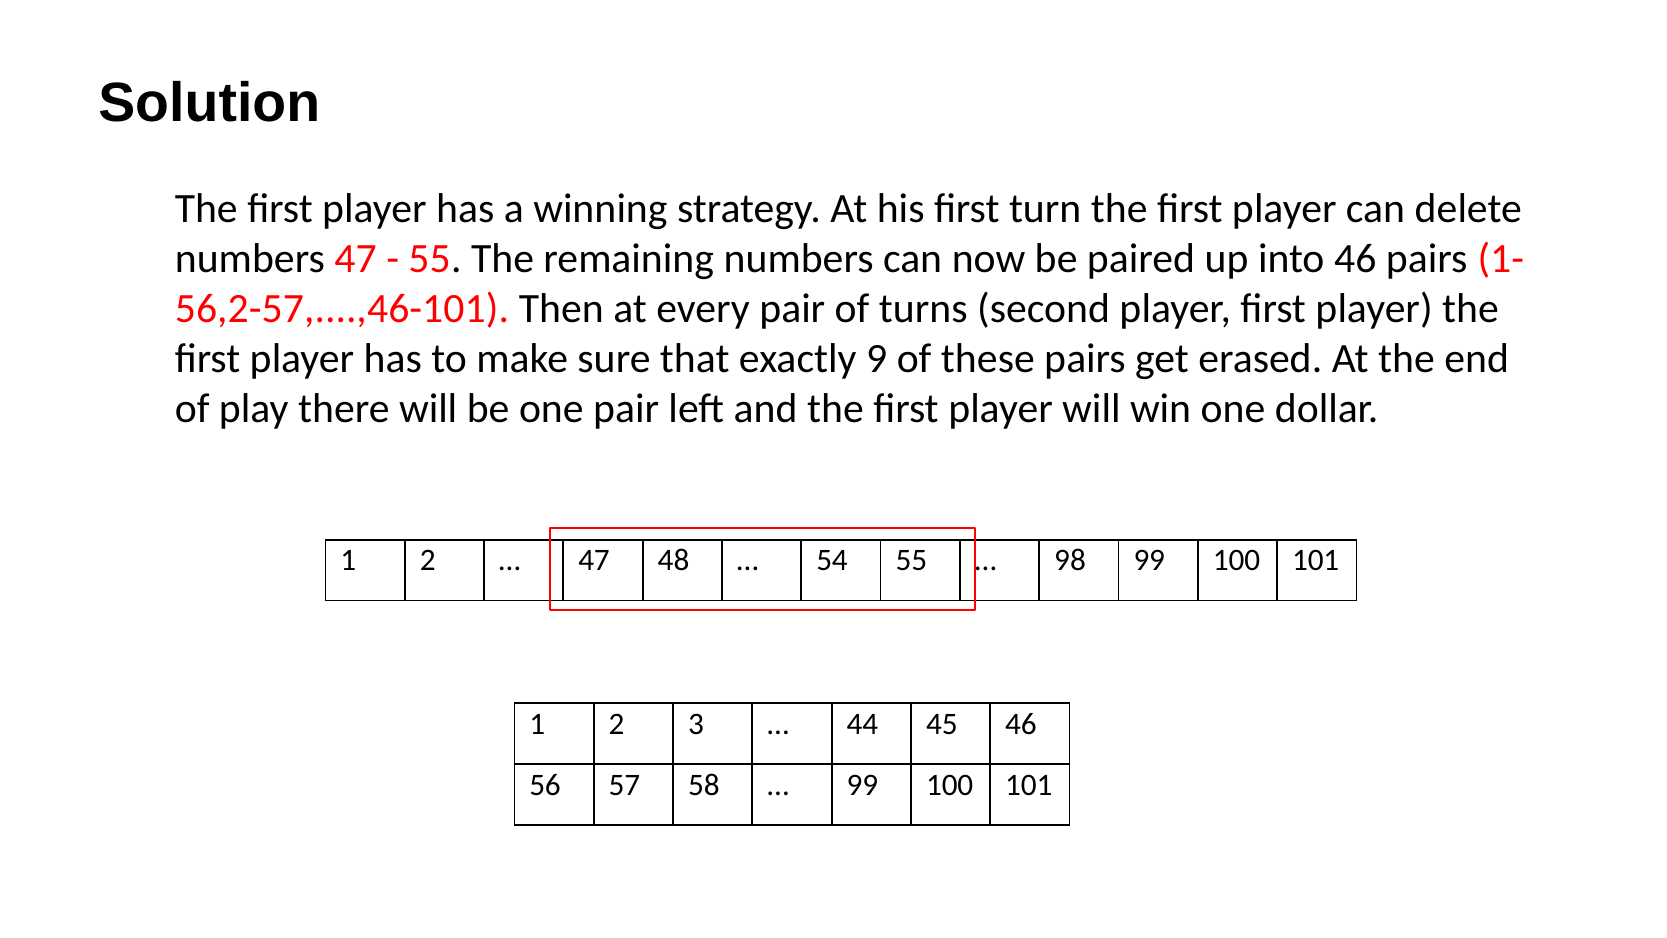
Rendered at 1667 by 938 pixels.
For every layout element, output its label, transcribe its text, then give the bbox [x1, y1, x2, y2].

table_header 98 [1040, 541, 1118, 600]
table_header 99 [833, 765, 910, 824]
table_header 44 [833, 704, 910, 763]
table_header … [753, 704, 831, 763]
table_header … [977, 541, 1038, 600]
table_header 46 [991, 704, 1069, 763]
table_header 1 [326, 541, 404, 600]
table_header 101 [991, 765, 1069, 824]
text_box [548, 526, 977, 612]
table_header 2 [595, 704, 672, 763]
table_header 1 [515, 704, 593, 763]
table_header 100 [912, 765, 989, 824]
table_header 45 [912, 704, 989, 763]
table_header 56 [515, 765, 593, 824]
table_header 57 [595, 765, 672, 824]
table_header 101 [1278, 541, 1356, 600]
table_header 3 [674, 704, 751, 763]
table_header 99 [1119, 541, 1197, 600]
text_box The first player has a winning strategy. At his first turn the first player can delete numbers 47 - 55. The remaining numbers can now be paired up into 46 pairs (1-56,2-57,....,46-101). Then at every pair of turns (second player, first player) the first player has to make sure that exactly 9 of these pairs get erased. At the end of play there will be one pair left and the first player will win one dollar. [160, 173, 1543, 439]
table_header 2 [406, 541, 483, 600]
table_header … [753, 765, 831, 824]
title Solution [83, 37, 1584, 162]
table_header … [485, 541, 548, 600]
table_header 58 [674, 765, 751, 824]
table_header 100 [1199, 541, 1276, 600]
